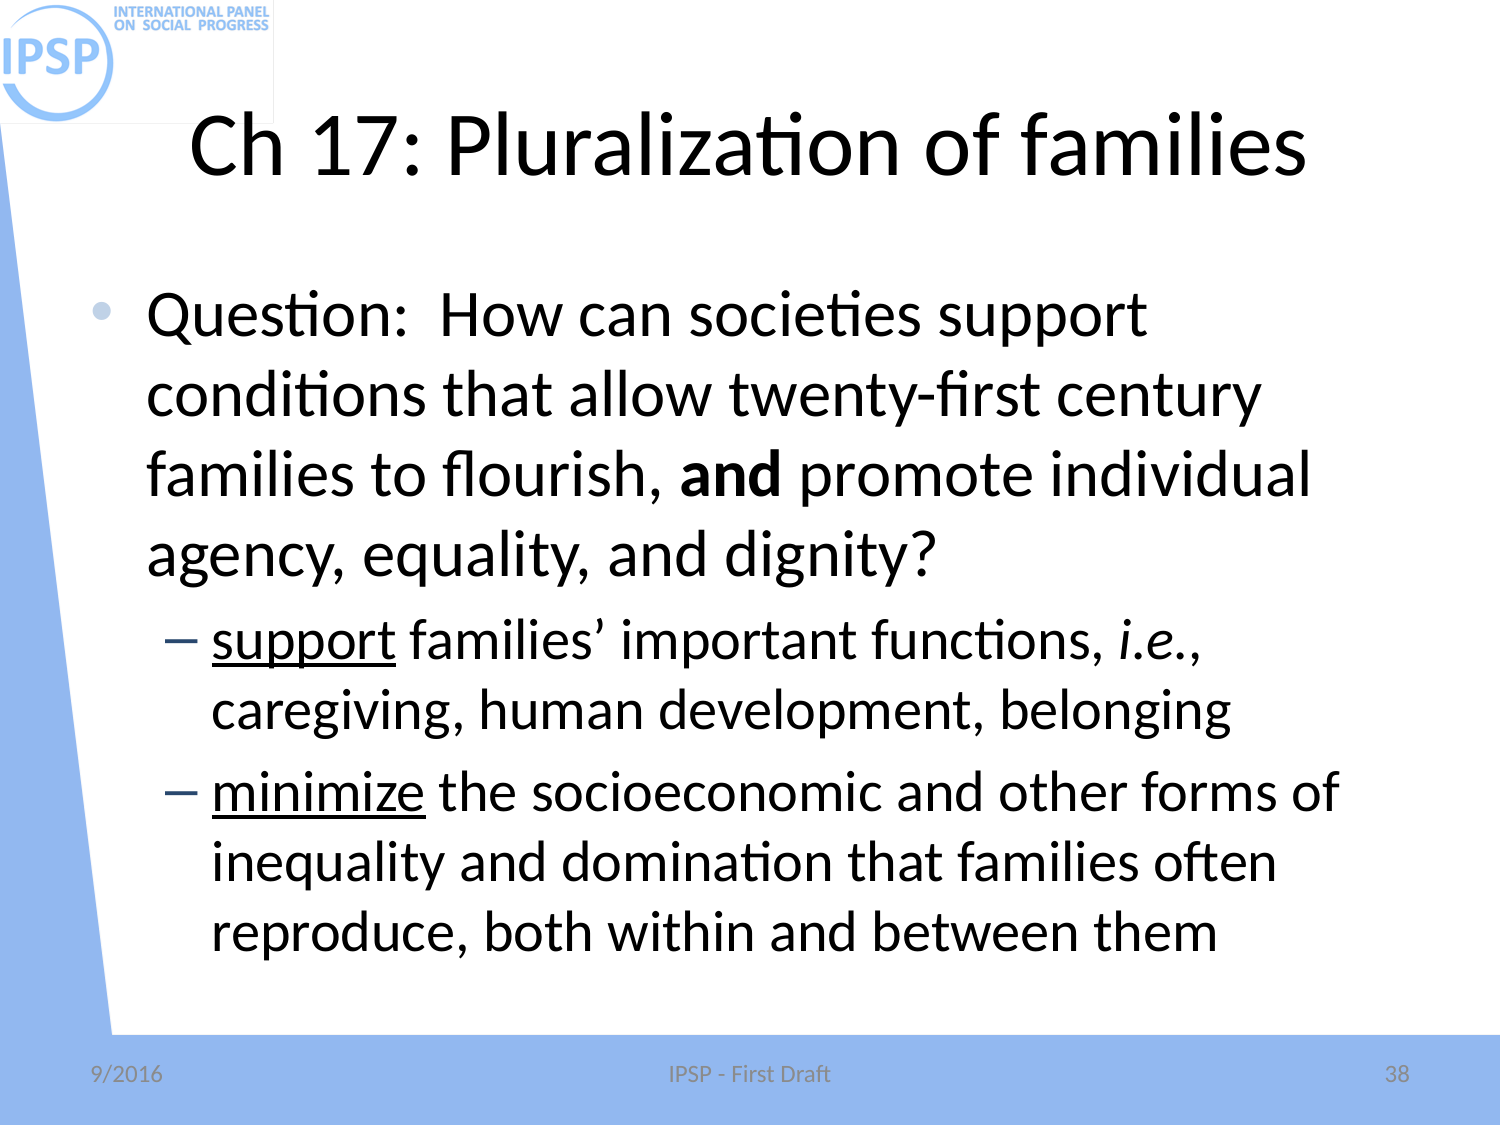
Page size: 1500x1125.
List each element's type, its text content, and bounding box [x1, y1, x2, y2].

slide_number 9/2016 [75, 1042, 425, 1103]
slide_number 38 [1074, 1042, 1425, 1103]
title Ch 17: Pluralization of families [75, 45, 1425, 233]
list Question: How can societies support conditions that allow twenty-first century families to flourish, and promote individual agency, equality, and dignity? support families’ important functions, i.e., caregiving, human development, belonging minimize the socioeconomic and other forms of inequality and domination that families often reproduce, both within and between them [75, 262, 1425, 1005]
footer IPSP - First Draft [512, 1042, 988, 1103]
